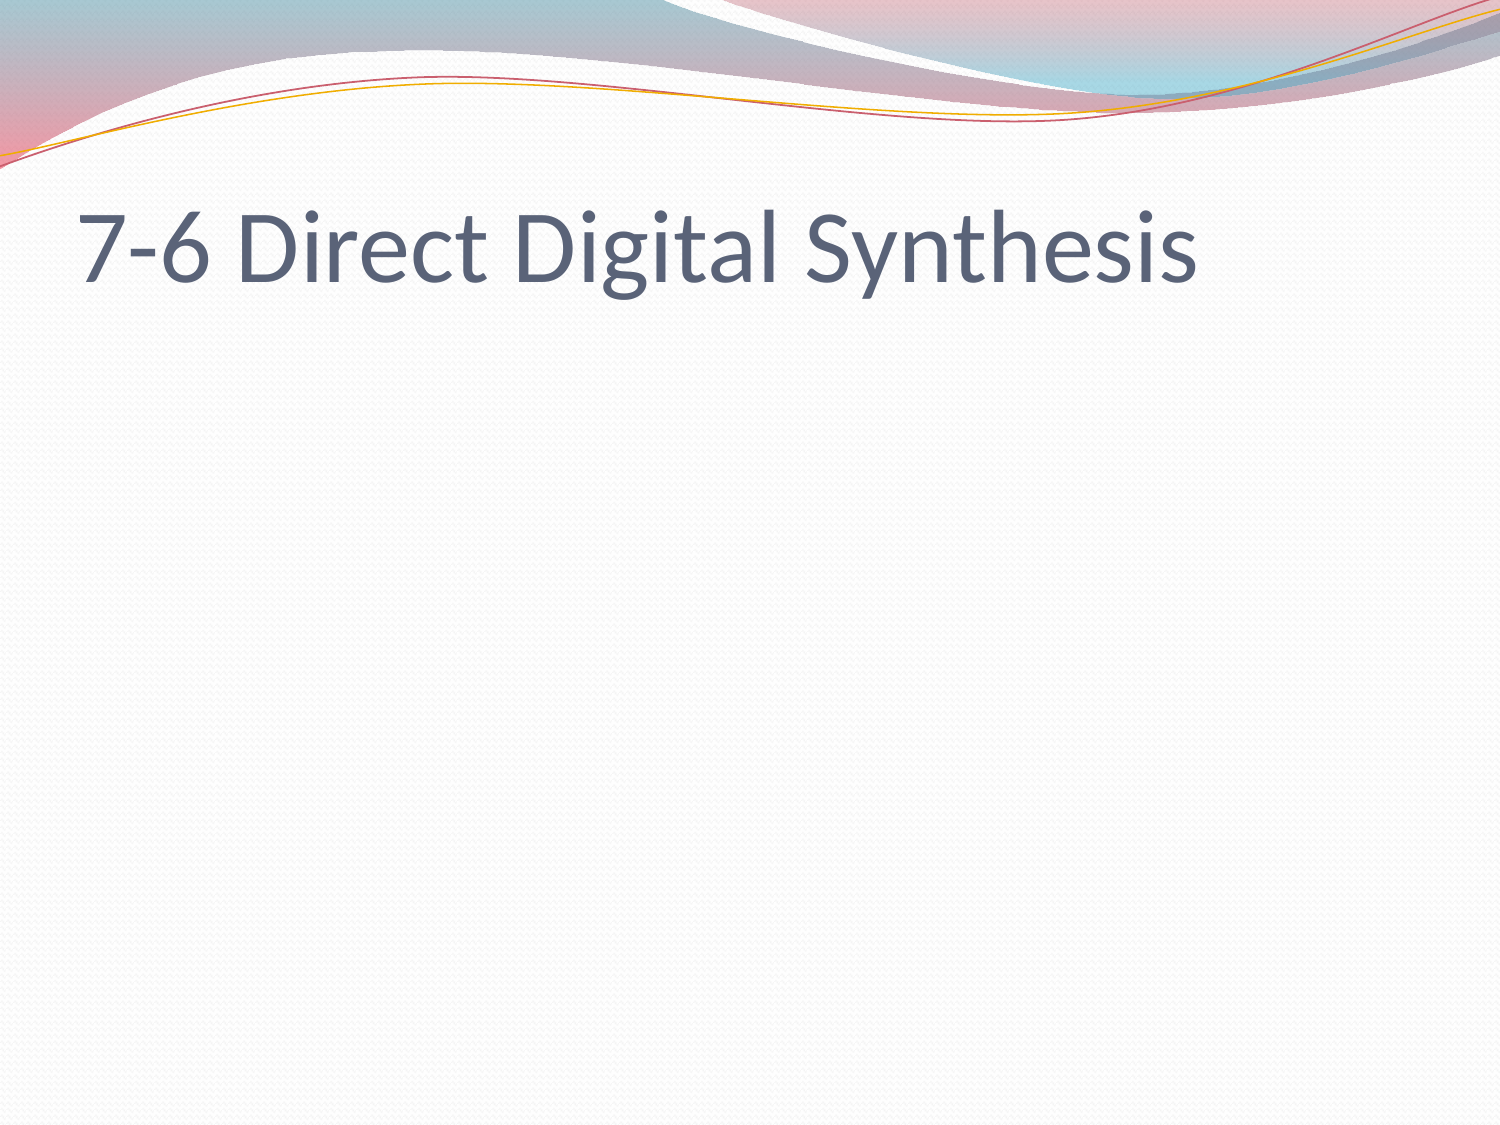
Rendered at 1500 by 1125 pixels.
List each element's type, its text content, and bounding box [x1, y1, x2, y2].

title 7-6 Direct Digital Synthesis [75, 115, 1425, 303]
